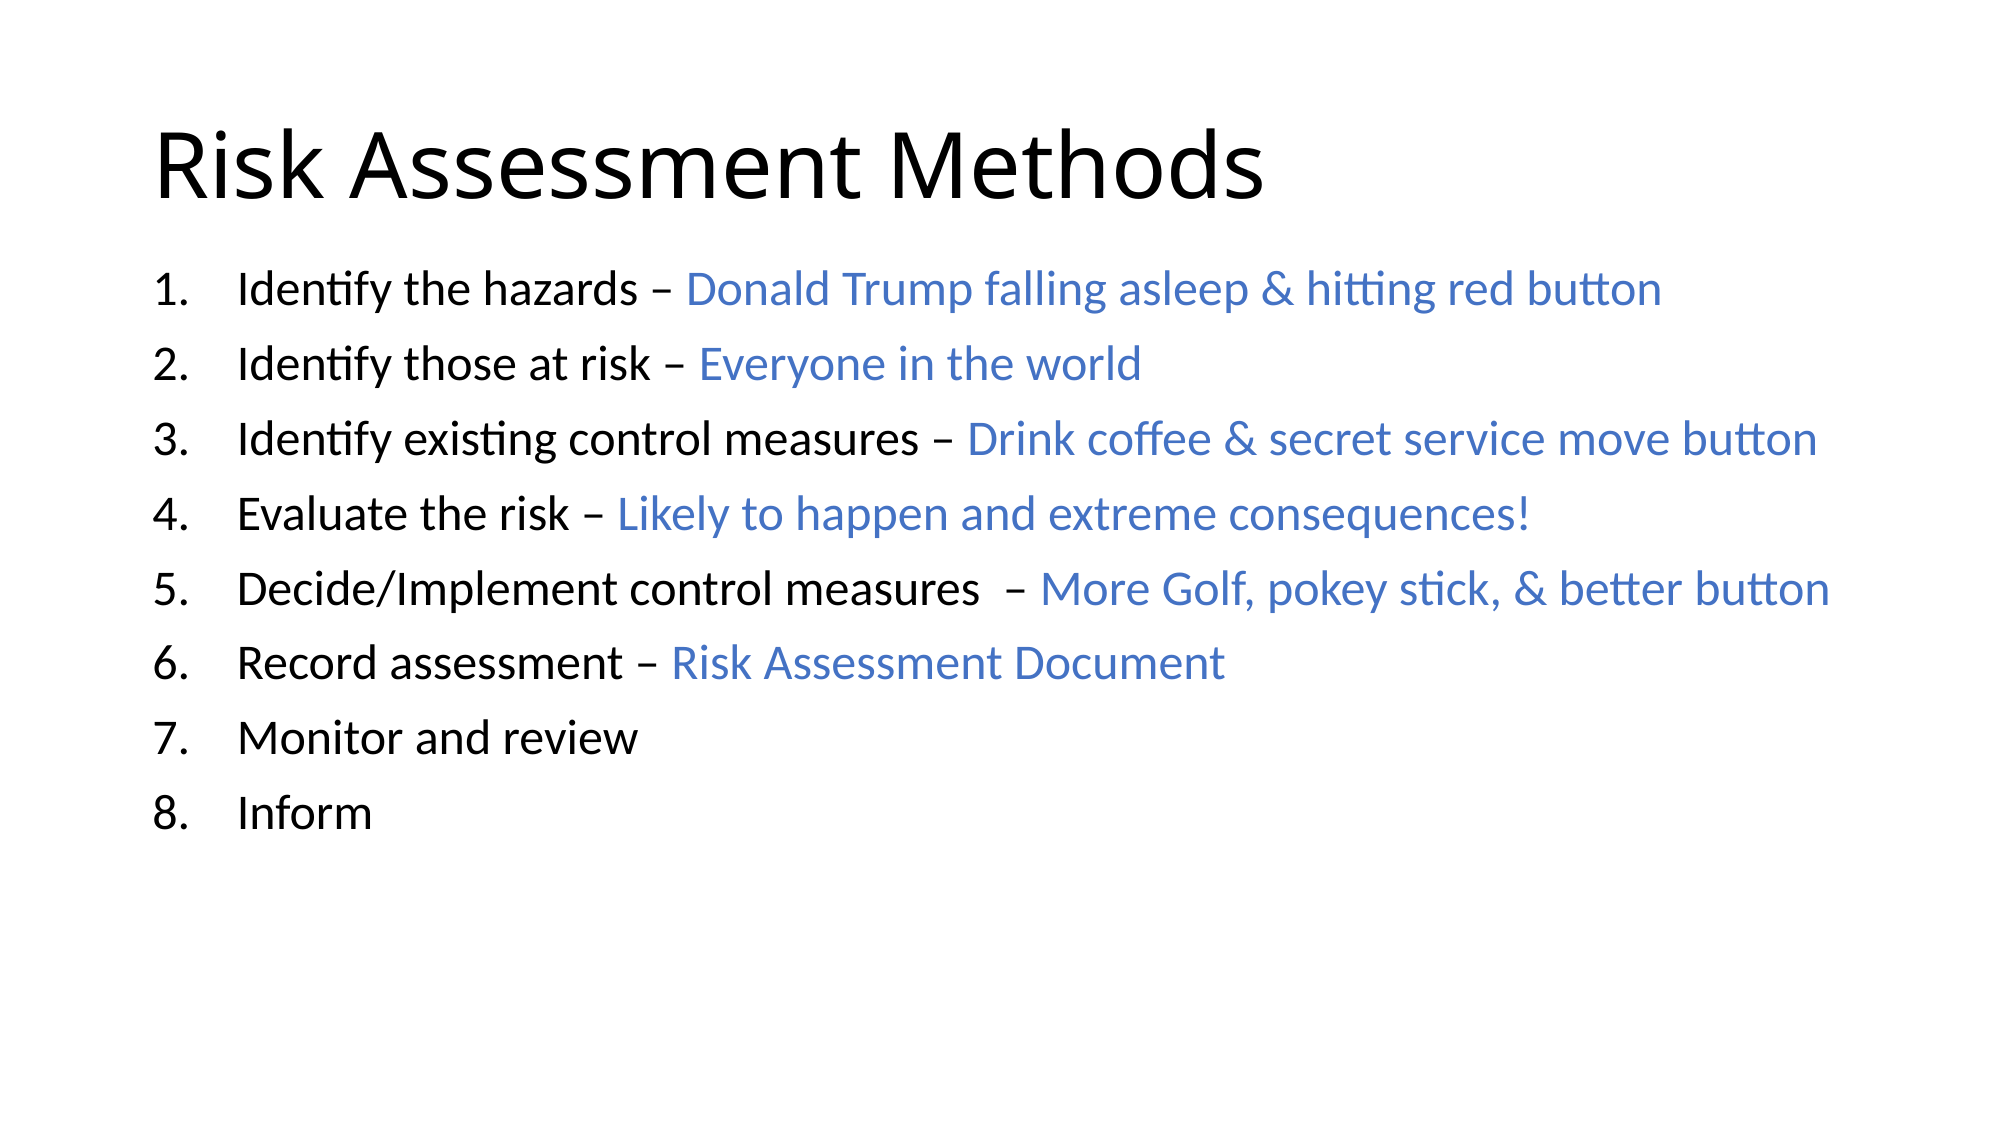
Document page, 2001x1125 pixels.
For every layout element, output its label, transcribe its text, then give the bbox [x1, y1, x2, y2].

title Risk Assessment Methods [137, 59, 1863, 254]
list Identify the hazards – Donald Trump falling asleep & hitting red button Identify those at risk – Everyone in the world Identify existing control measures – Drink coffee & secret service move button Evaluate the risk – Likely to happen and extreme consequences! Decide/Implement control measures – More Golf, pokey stick, & better button Record assessment – Risk Assessment Document Monitor and review Inform [137, 254, 1863, 1014]
